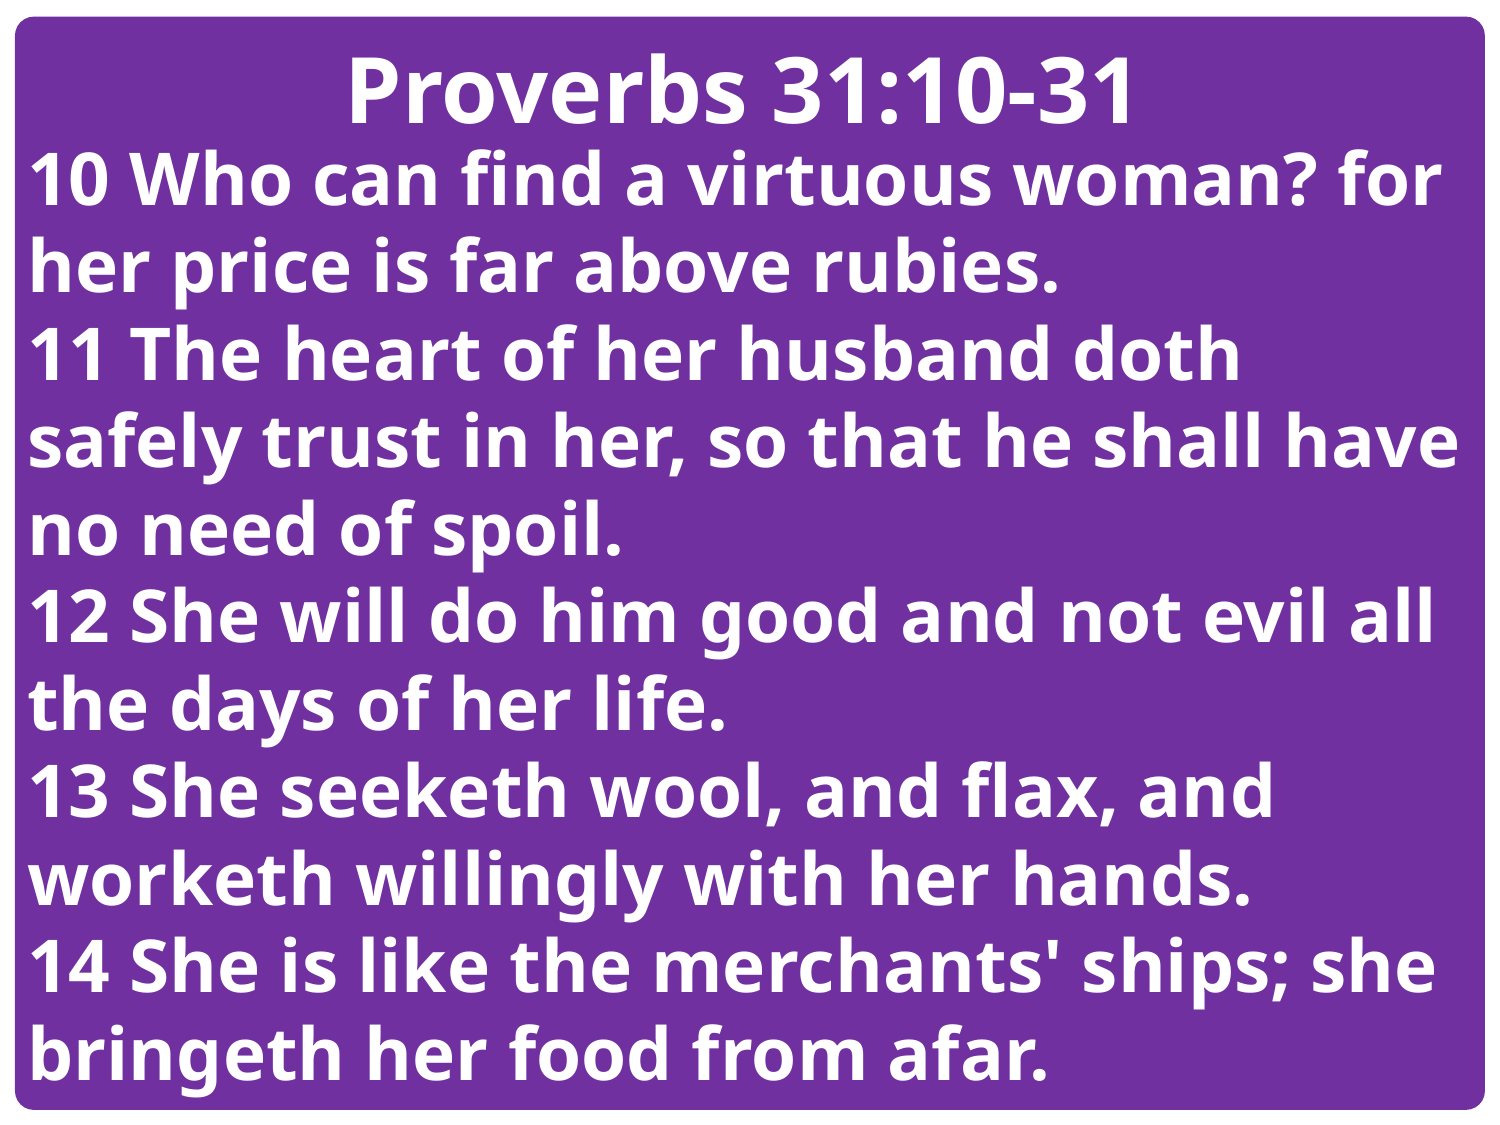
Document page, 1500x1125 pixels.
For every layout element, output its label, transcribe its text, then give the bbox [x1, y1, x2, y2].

text_box 10 Who can find a virtuous woman? for her price is far above rubies. 11 The heart of her husband doth safely trust in her, so that he shall have no need of spoil. 12 She will do him good and not evil all the days of her life. 13 She seeketh wool, and flax, and worketh willingly with her hands. 14 She is like the merchants' ships; she bringeth her food from afar. [12, 124, 1488, 1103]
text_box Proverbs 31:10-31 [50, 24, 1438, 124]
